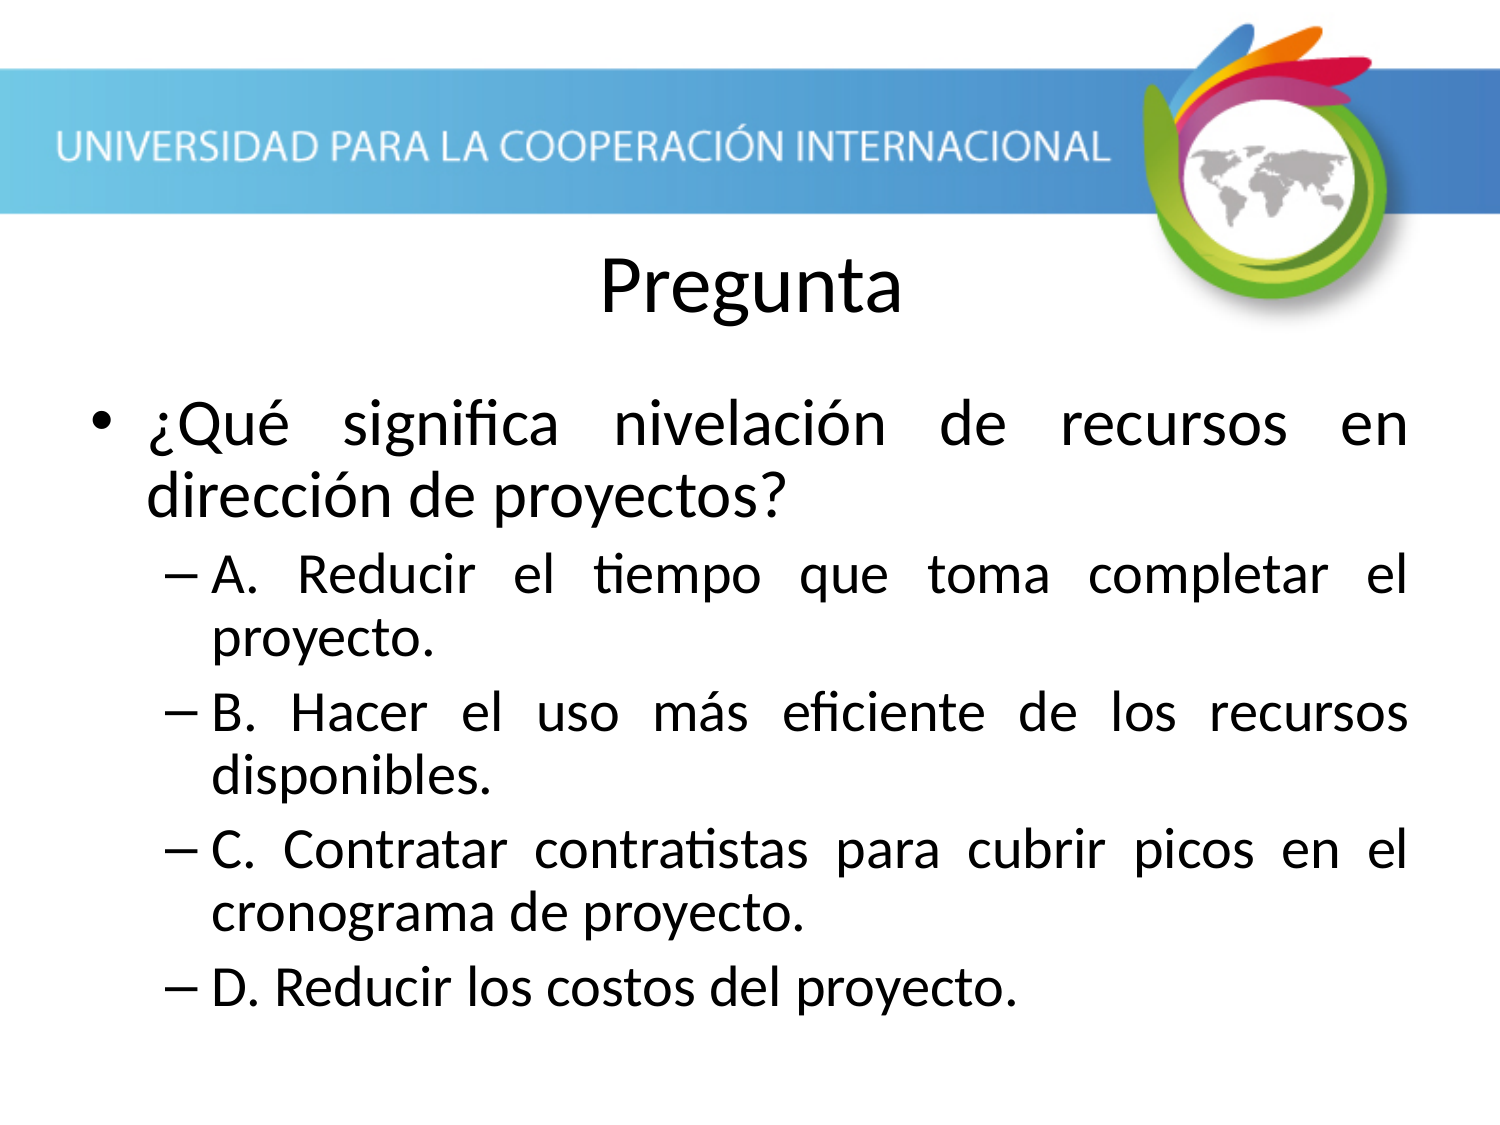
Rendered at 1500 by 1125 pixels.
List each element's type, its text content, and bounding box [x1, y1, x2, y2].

list ¿Qué significa nivelación de recursos en dirección de proyectos? A. Reducir el tiempo que toma completar el proyecto. B. Hacer el uso más eficiente de los recursos disponibles. C. Contratar contratistas para cubrir picos en el cronograma de proyecto. D. Reducir los costos del proyecto. [74, 379, 1426, 1036]
title Pregunta [76, 196, 1428, 362]
picture [0, 0, 1500, 1125]
